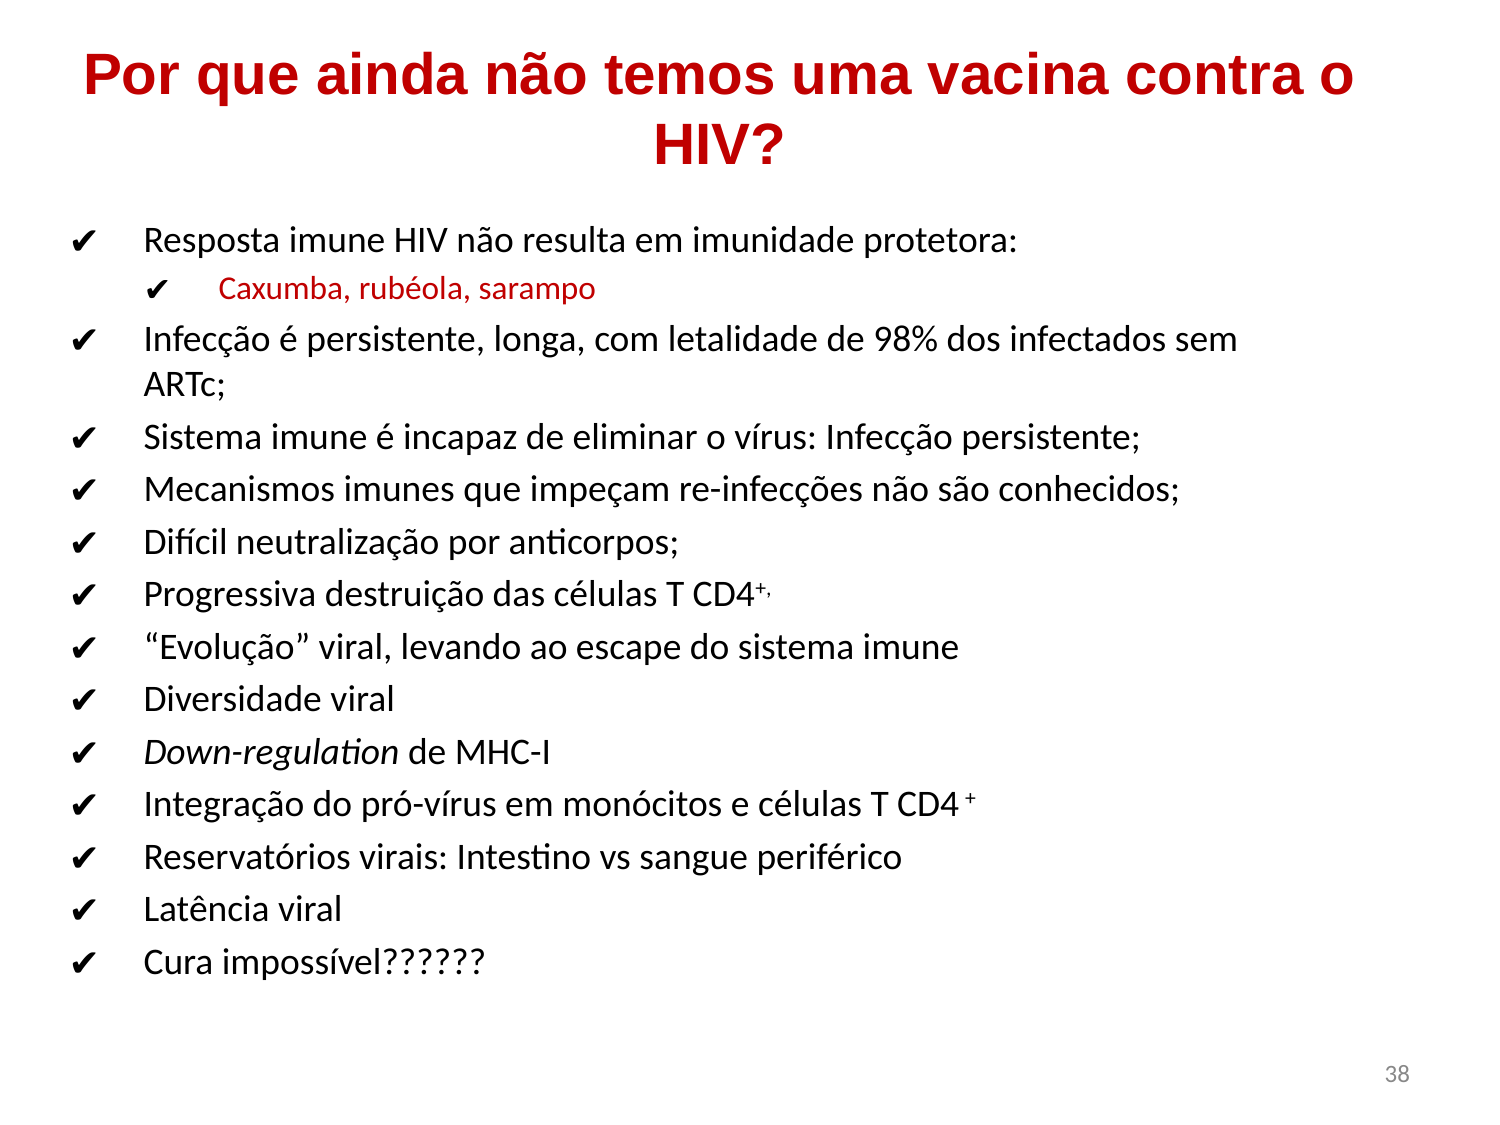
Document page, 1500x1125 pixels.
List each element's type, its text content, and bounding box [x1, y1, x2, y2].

text_box Por que ainda não temos uma vacina contra o HIV? [0, 28, 1440, 185]
slide_number ‹#› [1074, 1042, 1425, 1103]
text_box Resposta imune HIV não resulta em imunidade protetora: Caxumba, rubéola, sarampo Infecção é persistente, longa, com letalidade de 98% dos infectados sem ARTc; Sistema imune é incapaz de eliminar o vírus: Infecção persistente; Mecanismos imunes que impeçam re-infecções não são conhecidos; Difícil neutralização por anticorpos; Progressiva destruição das células T CD4+, “Evolução” viral, levando ao escape do sistema imune Diversidade viral Down-regulation de MHC-I Integração do pró-vírus em monócitos e células T CD4 + Reservatórios virais: Intestino vs sangue periférico Latência viral Cura impossível?????? [61, 215, 1337, 884]
